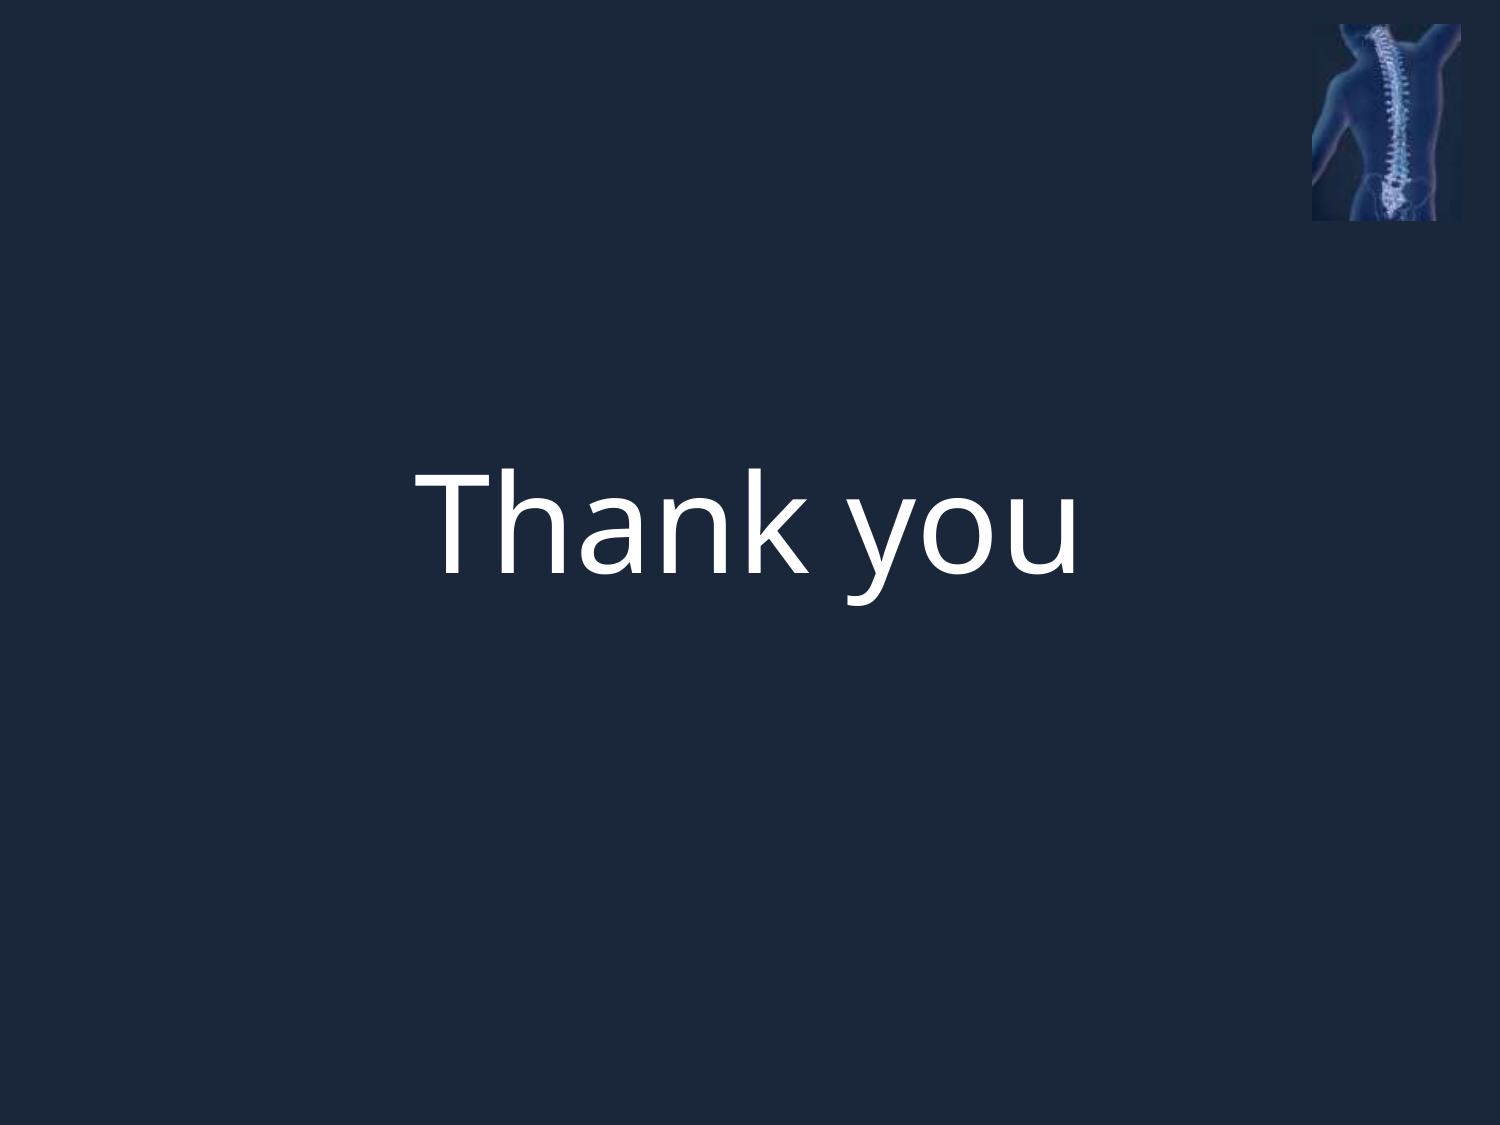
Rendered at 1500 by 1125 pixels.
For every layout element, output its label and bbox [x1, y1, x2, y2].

picture [1312, 24, 1462, 221]
list [74, 261, 1426, 1088]
